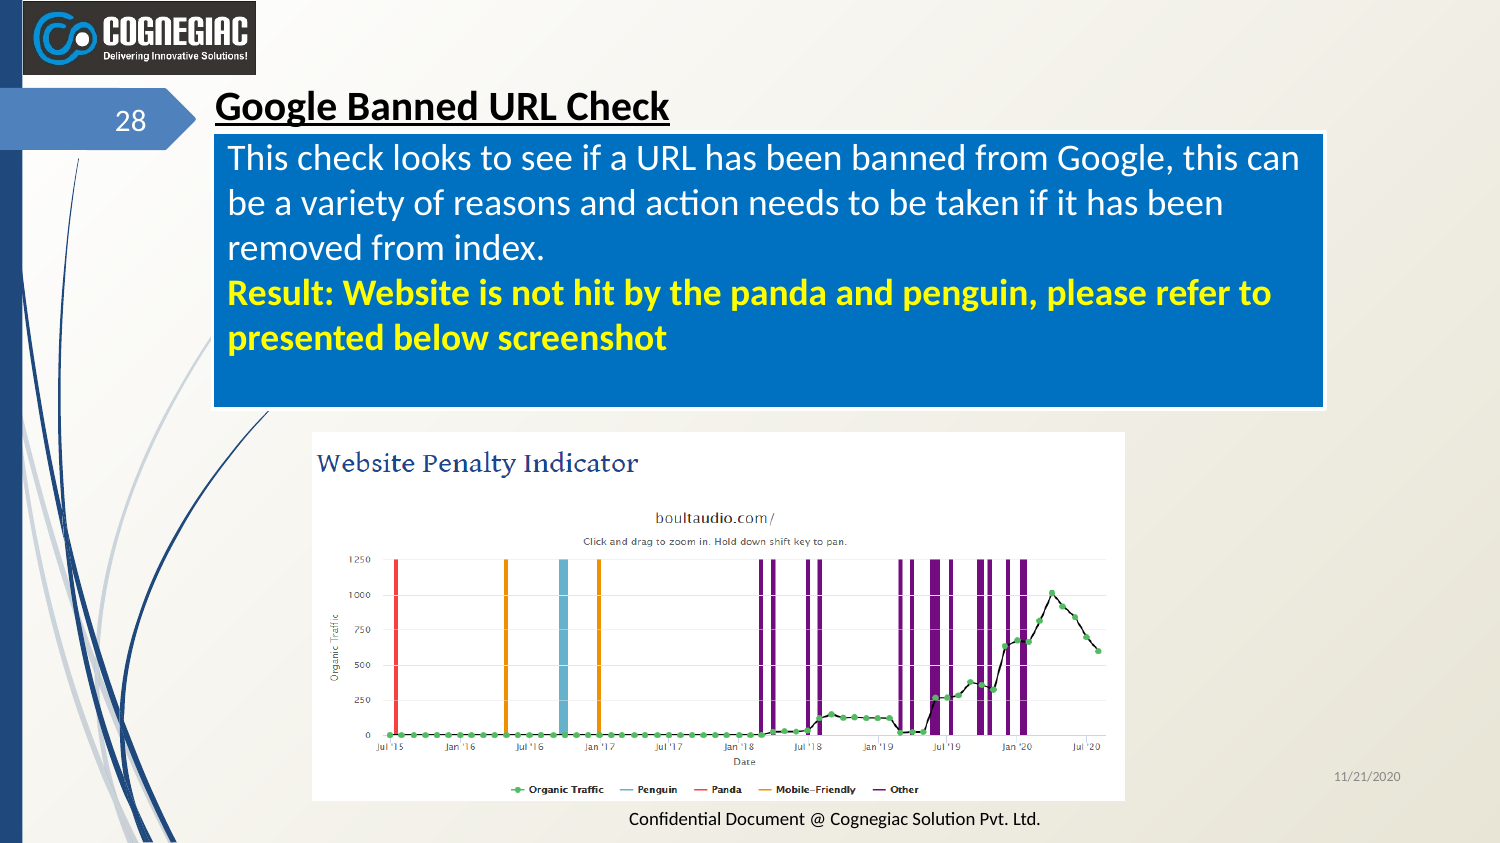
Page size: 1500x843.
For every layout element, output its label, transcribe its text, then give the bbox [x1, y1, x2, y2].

picture [312, 432, 1126, 801]
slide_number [1274, 753, 1416, 800]
slide_number ‹#› [65, 96, 162, 142]
text_box This check looks to see if a URL has been banned from Google, this can be a variety of reasons and action needs to be taken if it has been removed from index. Result: Website is not hit by the panda and penguin, please refer to presented below screenshot [212, 132, 1325, 409]
text_box Google Banned URL Check [199, 71, 1463, 137]
picture [23, 1, 256, 75]
